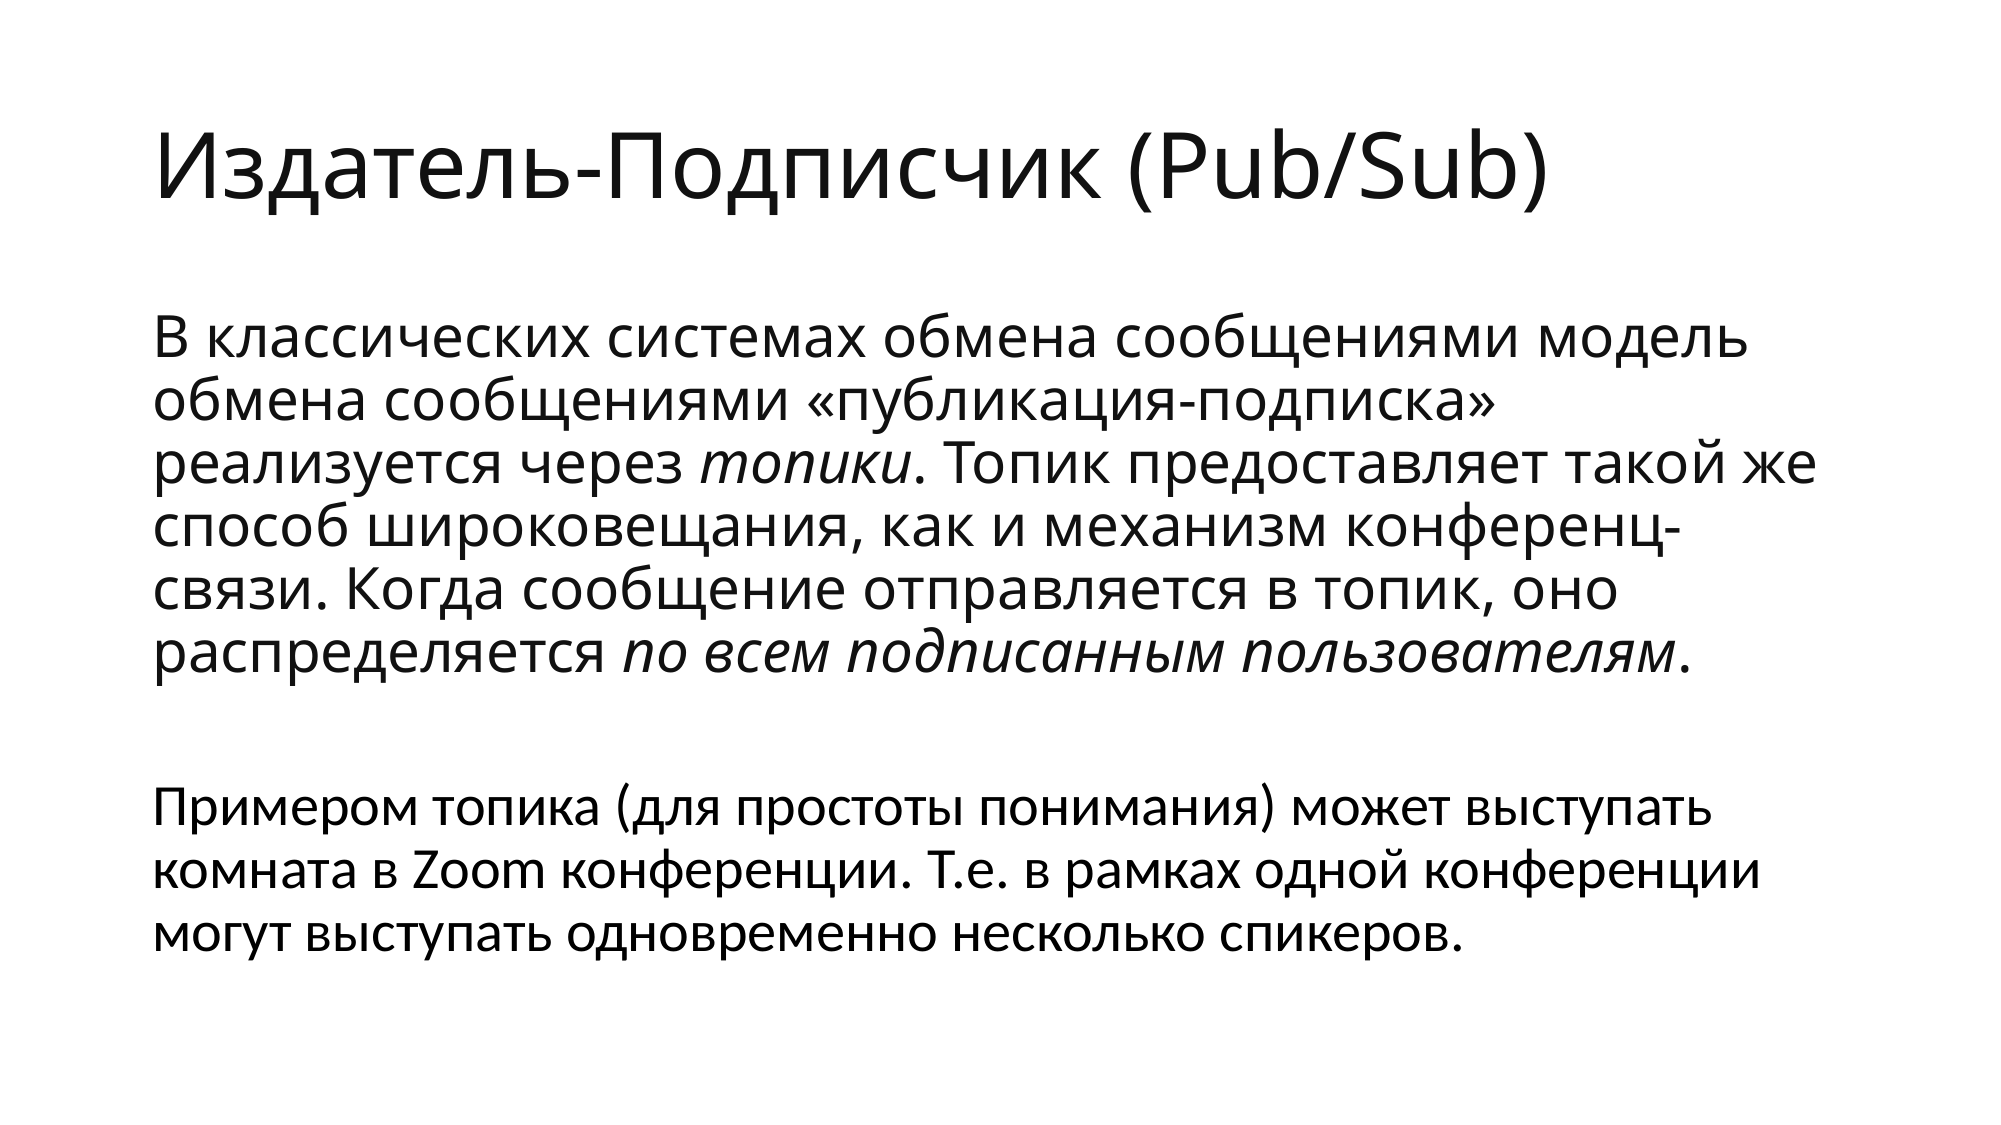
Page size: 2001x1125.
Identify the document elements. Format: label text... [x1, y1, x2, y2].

title Издатель-Подписчик (Pub/Sub) [137, 59, 1863, 278]
list В классических системах обмена сообщениями модель обмена сообщениями «публикация-подписка» реализуется через топики. Топик предоставляет такой же способ широковещания, как и механизм конференц-связи. Когда сообщение отправляется в топик, оно распределяется по всем подписанным пользователям. Примером топика (для простоты понимания) может выступать комната в Zoom конференции. Т.е. в рамках одной конференции могут выступать одновременно несколько спикеров. [137, 299, 1863, 1014]
